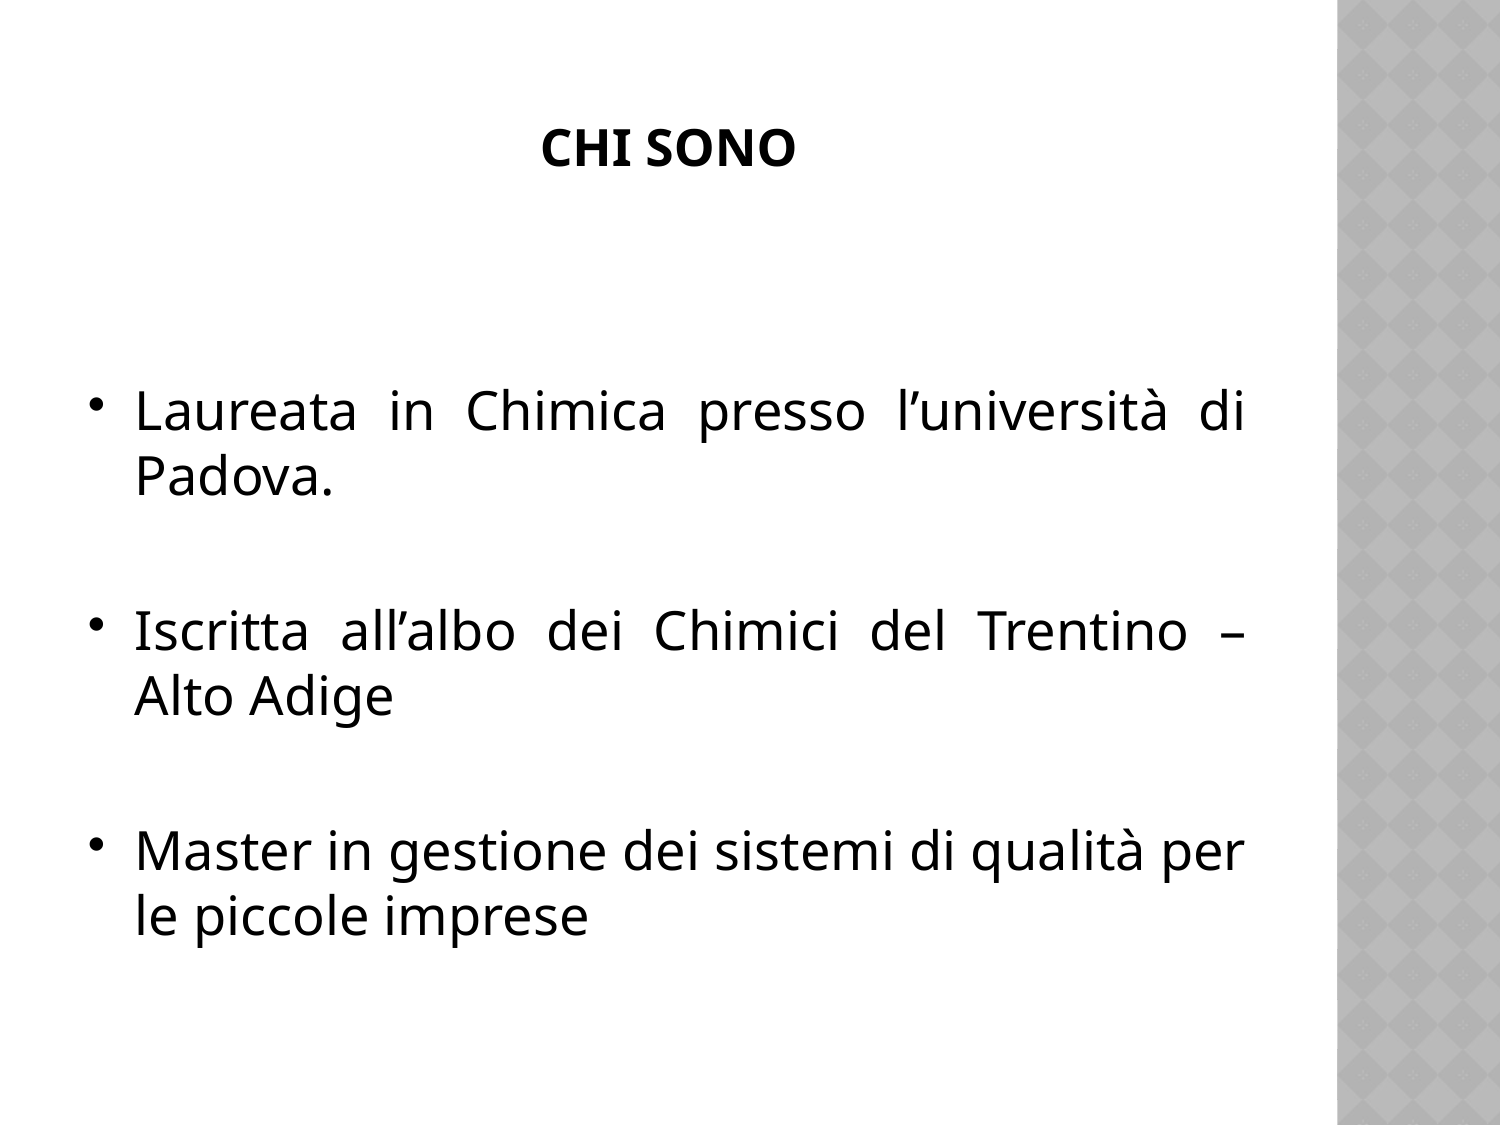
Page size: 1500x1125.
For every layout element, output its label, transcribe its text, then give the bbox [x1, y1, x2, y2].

title Chi sono [75, 52, 1263, 240]
list Laureata in Chimica presso l’università di Padova. Iscritta all’albo dei Chimici del Trentino – Alto Adige Master in gestione dei sistemi di qualità per le piccole imprese [75, 264, 1263, 1059]
